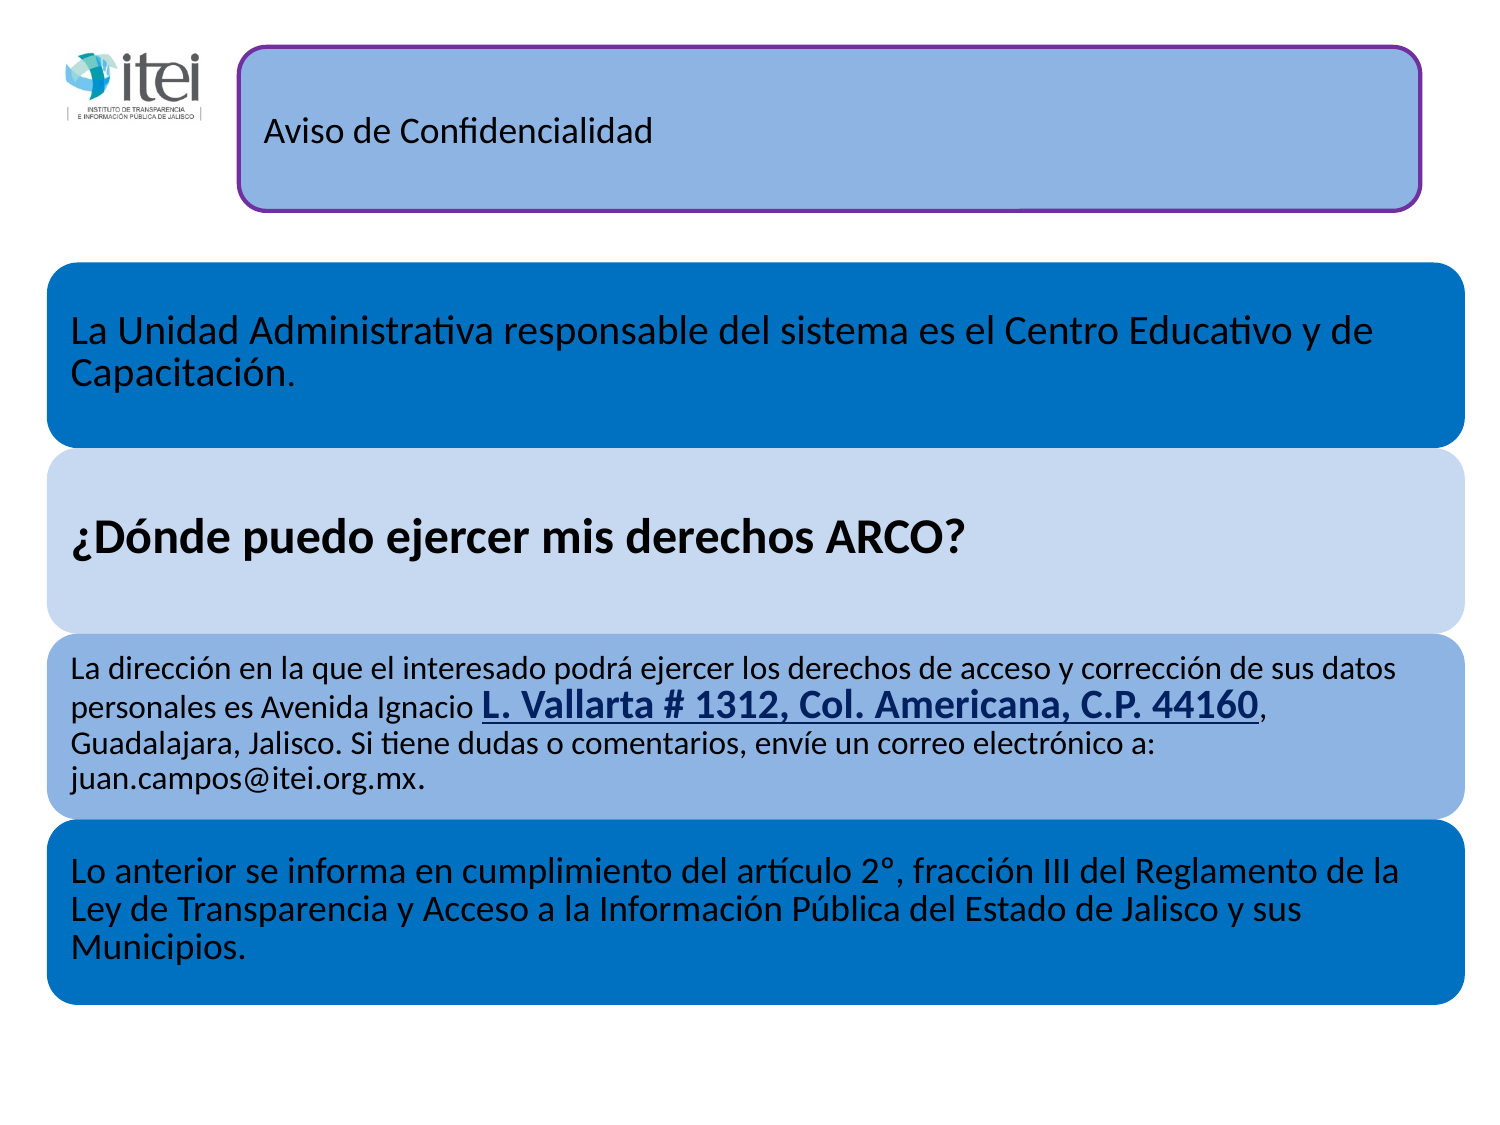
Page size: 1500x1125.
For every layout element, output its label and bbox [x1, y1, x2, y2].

text_box [238, 46, 1421, 212]
list [46, 262, 1466, 1006]
picture [48, 44, 218, 130]
